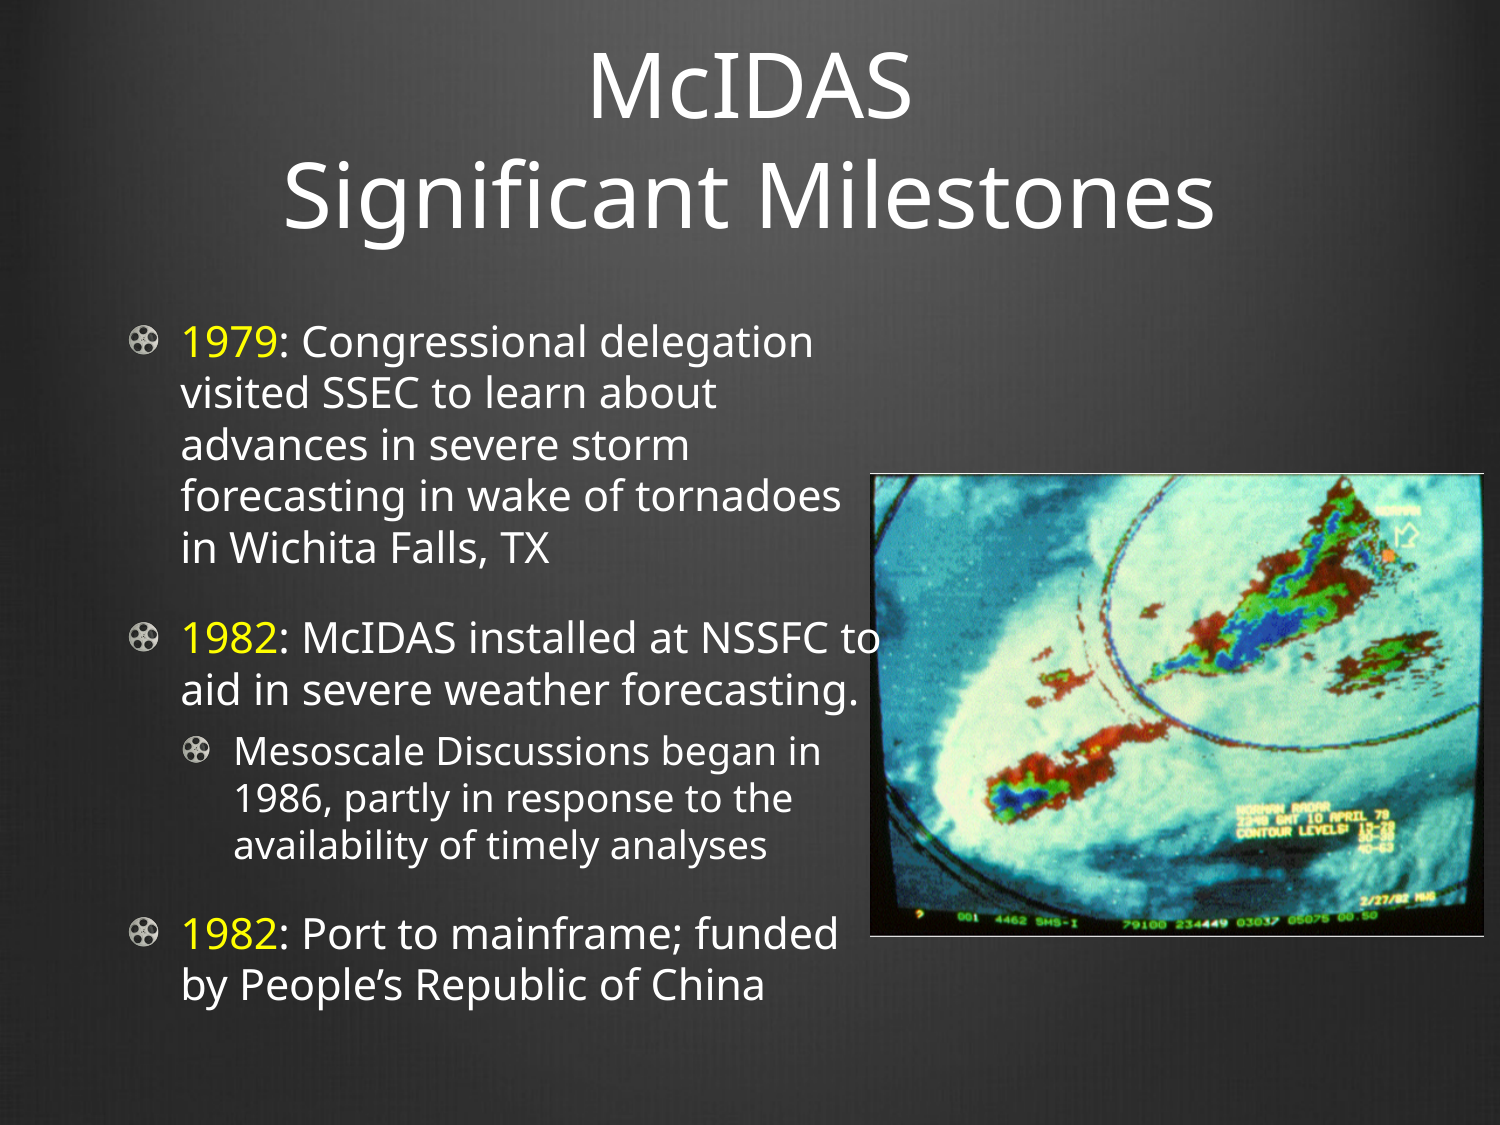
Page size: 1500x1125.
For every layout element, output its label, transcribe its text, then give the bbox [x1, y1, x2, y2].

picture [127, 915, 160, 948]
picture [127, 620, 160, 653]
list 1979: Congressional delegation visited SSEC to learn about advances in severe storm forecasting in wake of tornadoes in Wichita Falls, TX 1982: McIDAS installed at NSSFC to aid in severe weather forecasting. Mesoscale Discussions began in 1986, partly in response to the availability of timely analyses 1982: Port to mainframe; funded by People’s Republic of China [112, 306, 904, 1031]
picture [181, 734, 211, 764]
picture [870, 473, 1484, 937]
picture [127, 323, 160, 356]
title McIDAS Significant Milestones [112, 19, 1388, 255]
